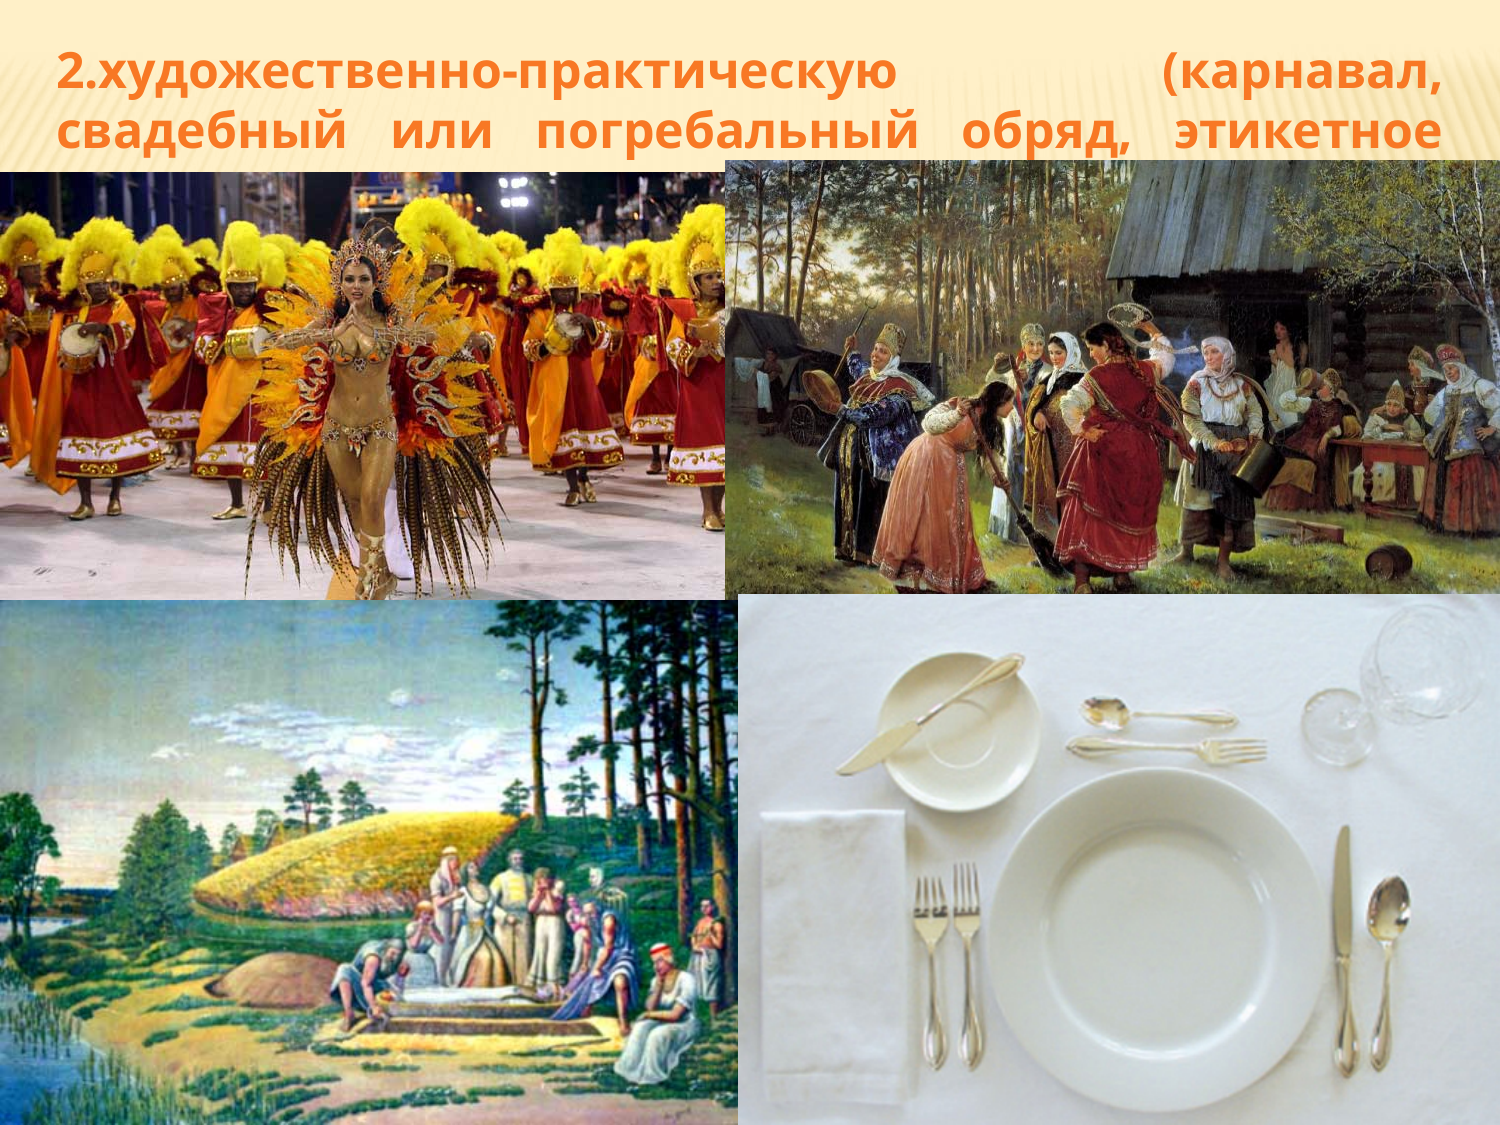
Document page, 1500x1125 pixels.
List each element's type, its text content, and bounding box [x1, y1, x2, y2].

picture [0, 160, 1500, 1125]
text_box 2.художественно-практическую (карнавал, свадебный или погребальный обряд, этикетное поведение и т. п.), [41, 30, 1459, 170]
